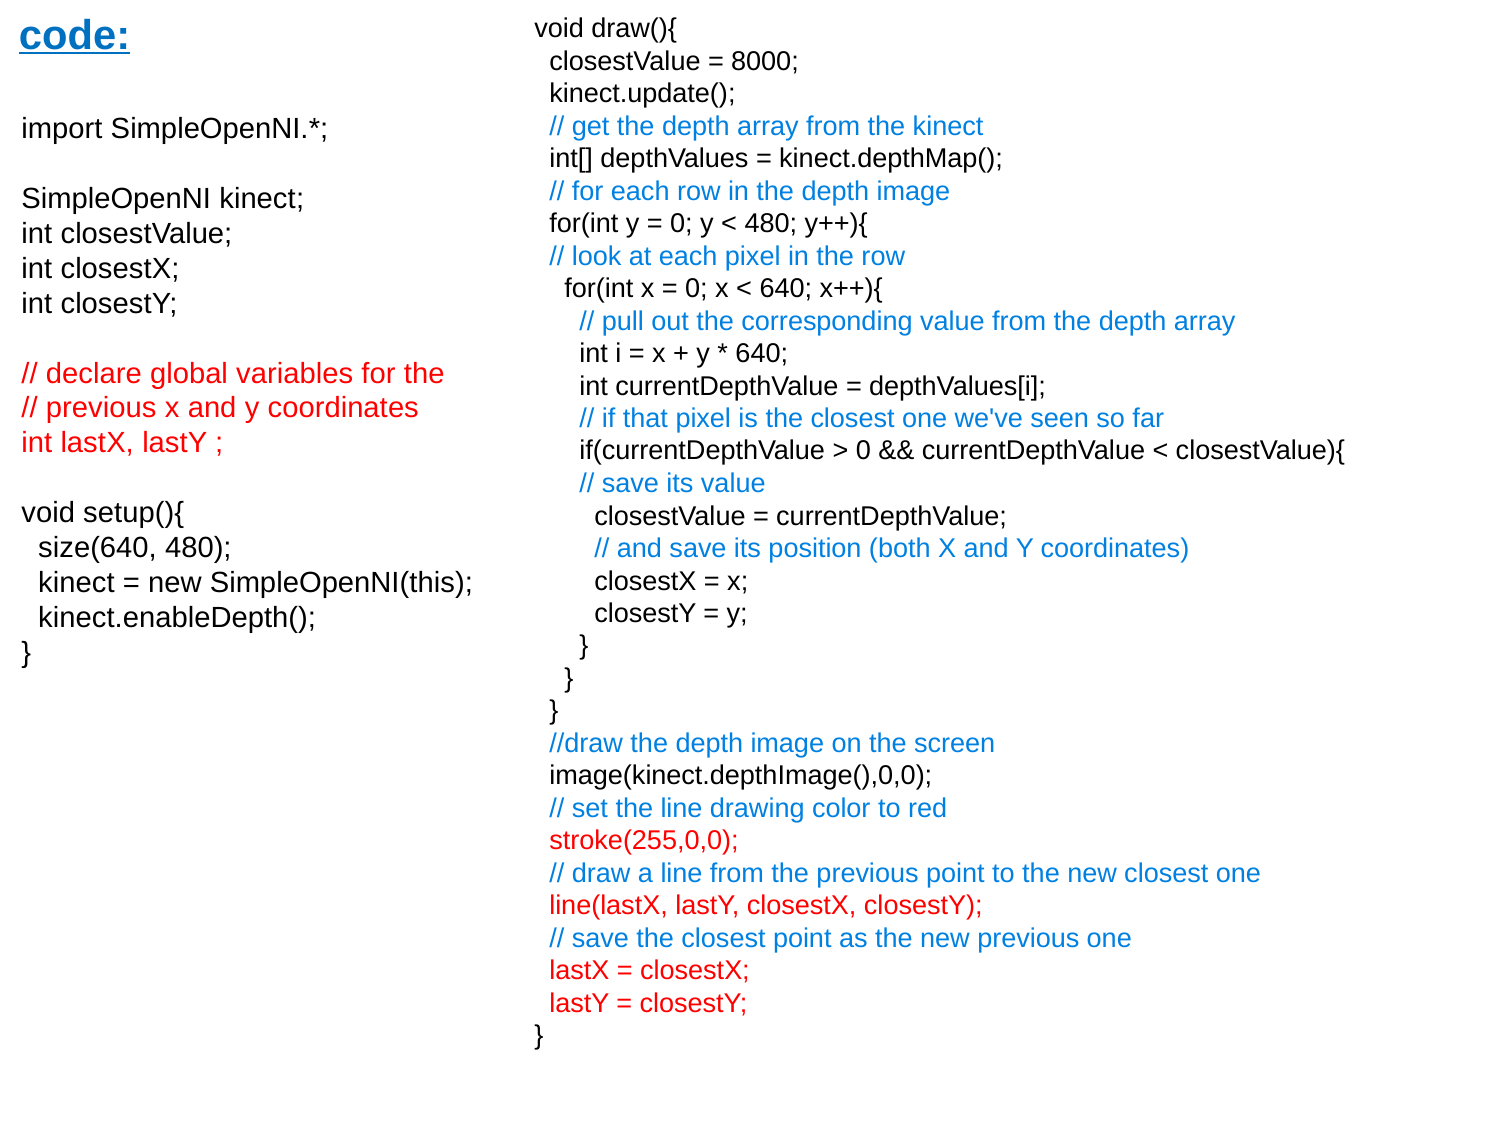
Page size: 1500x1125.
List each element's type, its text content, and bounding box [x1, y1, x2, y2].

text_box import SimpleOpenNI.*; SimpleOpenNI kinect; int closestValue; int closestX; int closestY; // declare global variables for the // previous x and y coordinates int lastX, lastY ; void setup(){ size(640, 480); kinect = new SimpleOpenNI(this); kinect.enableDepth(); } [6, 101, 519, 676]
text_box code: [4, 0, 1395, 65]
text_box void draw(){ closestValue = 8000; kinect.update(); // get the depth array from the kinect int[] depthValues = kinect.depthMap(); // for each row in the depth image for(int y = 0; y < 480; y++){ // look at each pixel in the row for(int x = 0; x < 640; x++){ // pull out the corresponding value from the depth array int i = x + y * 640; int currentDepthValue = depthValues[i]; // if that pixel is the closest one we've seen so far if(currentDepthValue > 0 && currentDepthValue < closestValue){ // save its value closestValue = currentDepthValue; // and save its position (both X and Y coordinates) closestX = x; closestY = y; } } } //draw the depth image on the screen image(kinect.depthImage(),0,0); // set the line drawing color to red stroke(255,0,0); // draw a line from the previous point to the new closest one line(lastX, lastY, closestX, closestY); // save the closest point as the new previous one lastX = closestX; lastY = closestY; } [519, 3, 1500, 1058]
